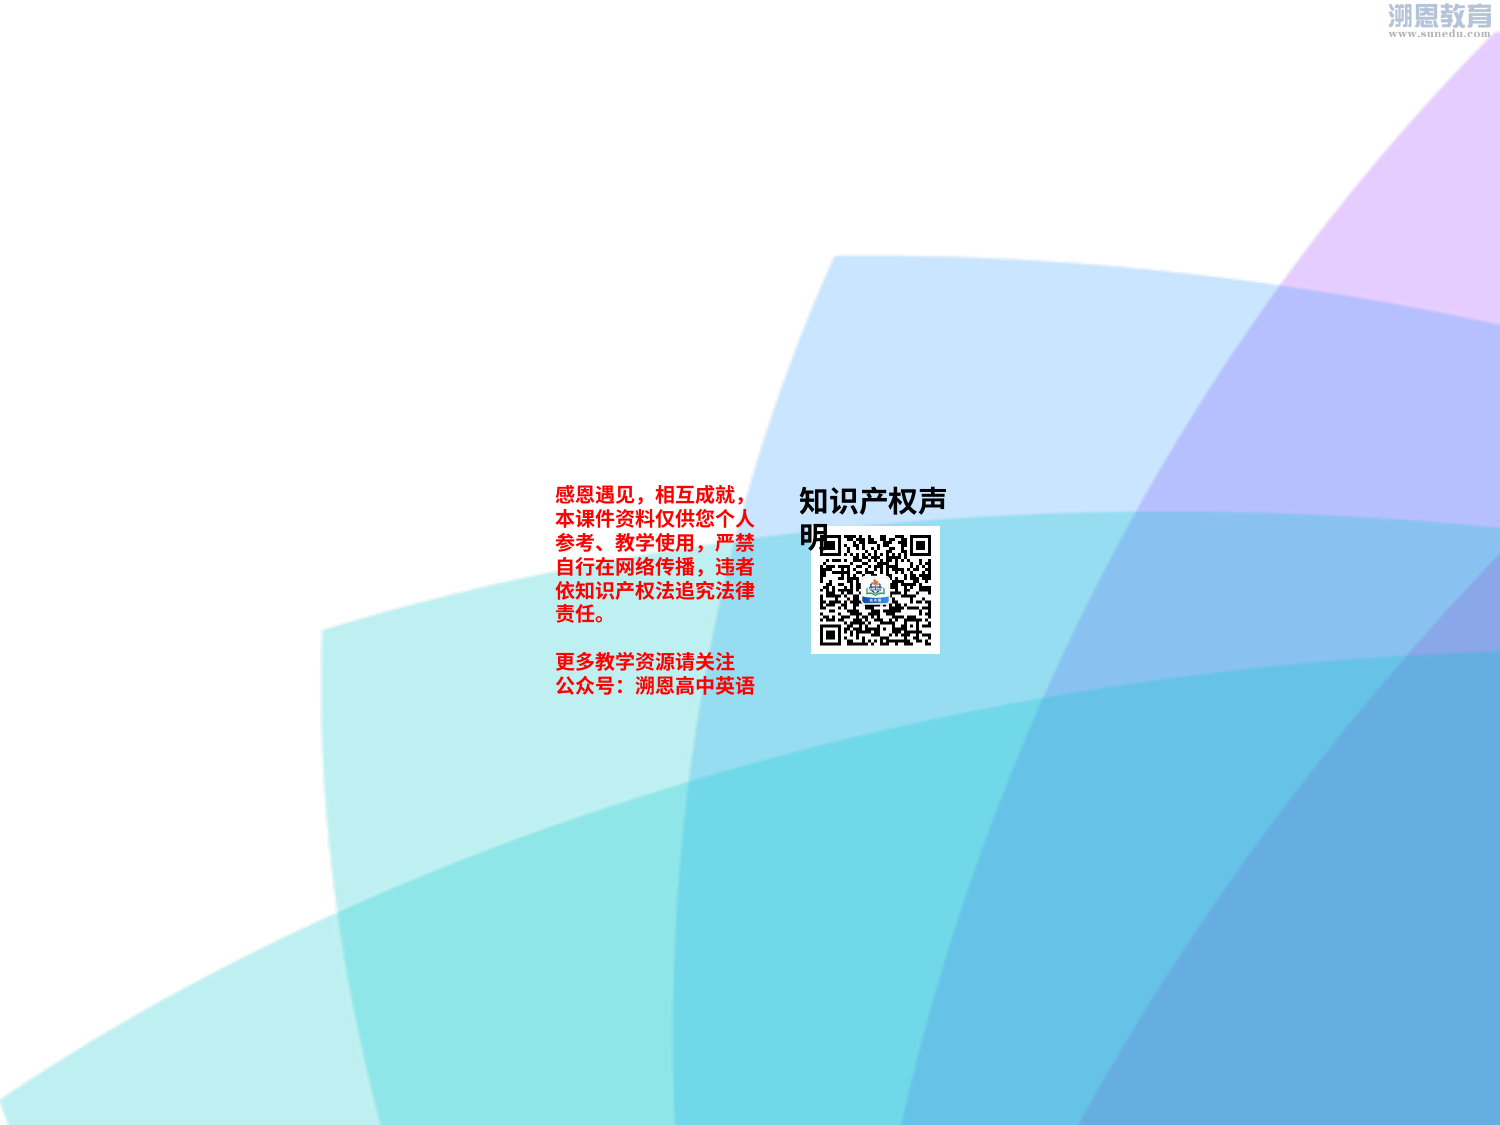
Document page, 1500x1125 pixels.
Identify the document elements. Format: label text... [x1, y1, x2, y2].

picture [0, 0, 1500, 1125]
text_box 知识产权声明 [784, 475, 988, 562]
text_box 感恩遇见，相互成就，本课件资料仅供您个人参考、教学使用，严禁自行在网络传播，违者依知识产权法追究法律责任。 更多教学资源请关注 公众号：溯恩高中英语 [541, 475, 779, 705]
